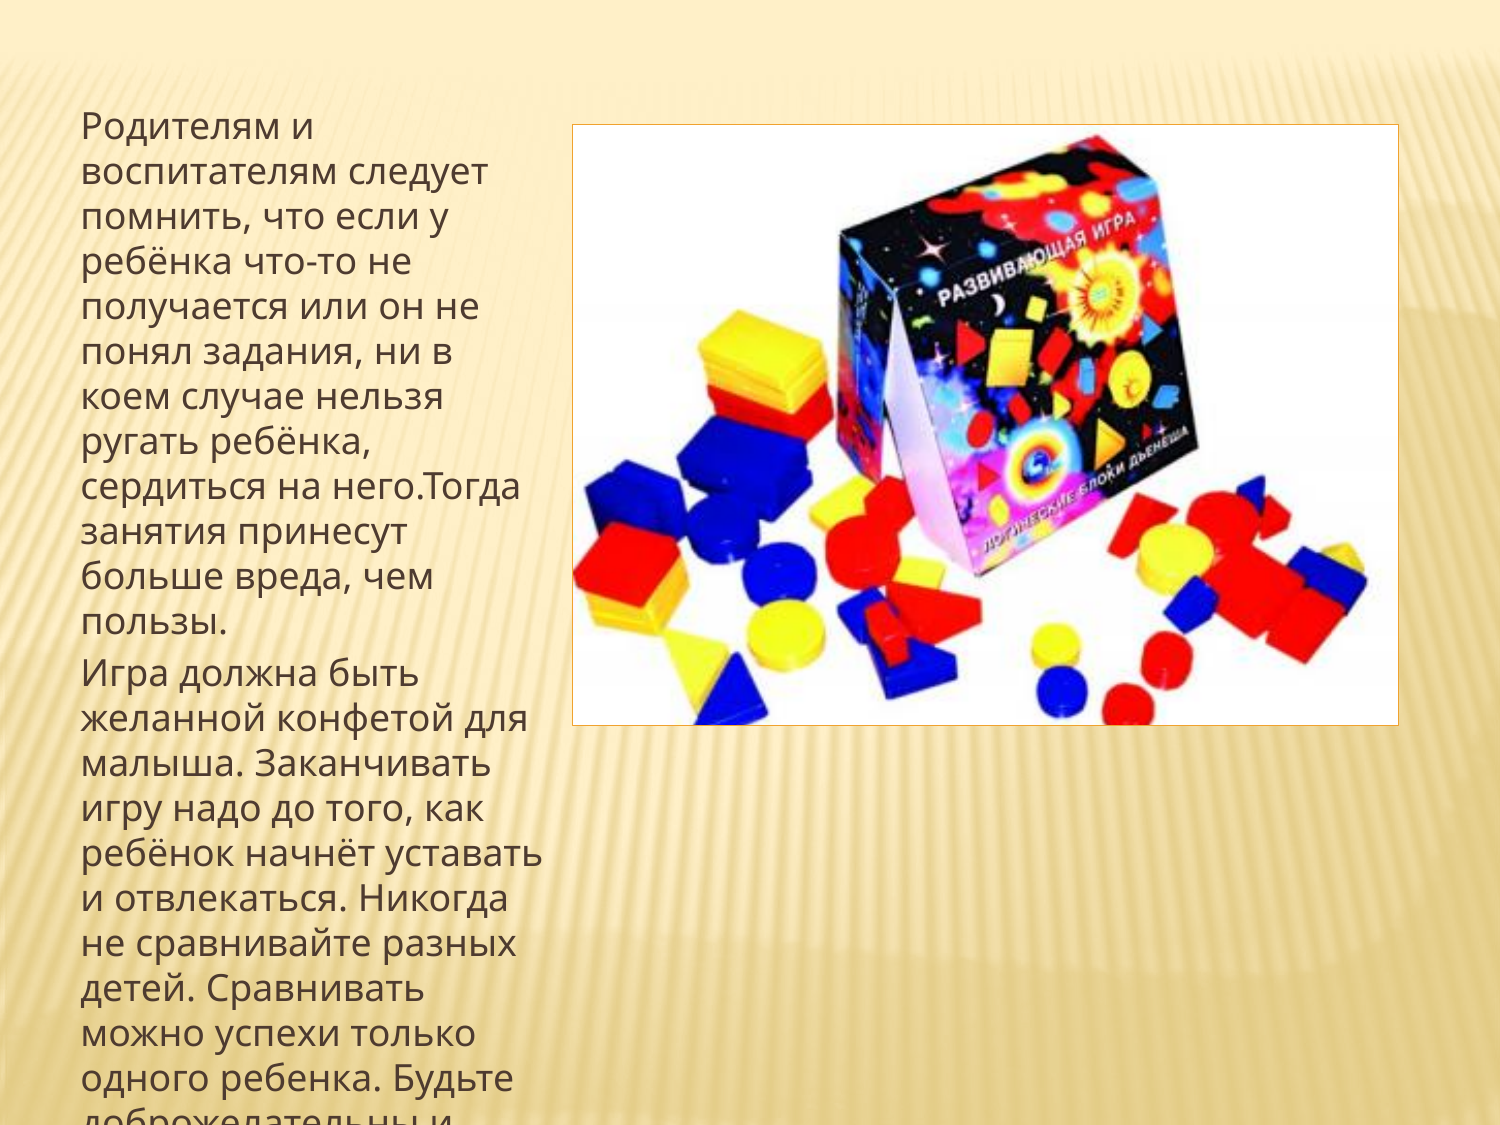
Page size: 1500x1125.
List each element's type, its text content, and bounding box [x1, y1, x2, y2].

list Родителям и воспитателям следует помнить, что если у ребёнка что-то не получается или он не понял задания, ни в коем случае нельзя ругать ребёнка, сердиться на него.Тогда занятия принесут больше вреда, чем пользы. Игра должна быть желанной конфетой для малыша. Заканчивать игру надо до того, как ребёнок начнёт уставать и отвлекаться. Никогда не сравнивайте разных детей. Сравнивать можно успехи только одного ребенка. Будьте доброжелательны и терпеливы. И тогда ребёнок сам попросит: «Давайте, поиграем!» [62, 101, 561, 1012]
picture [573, 125, 1398, 725]
